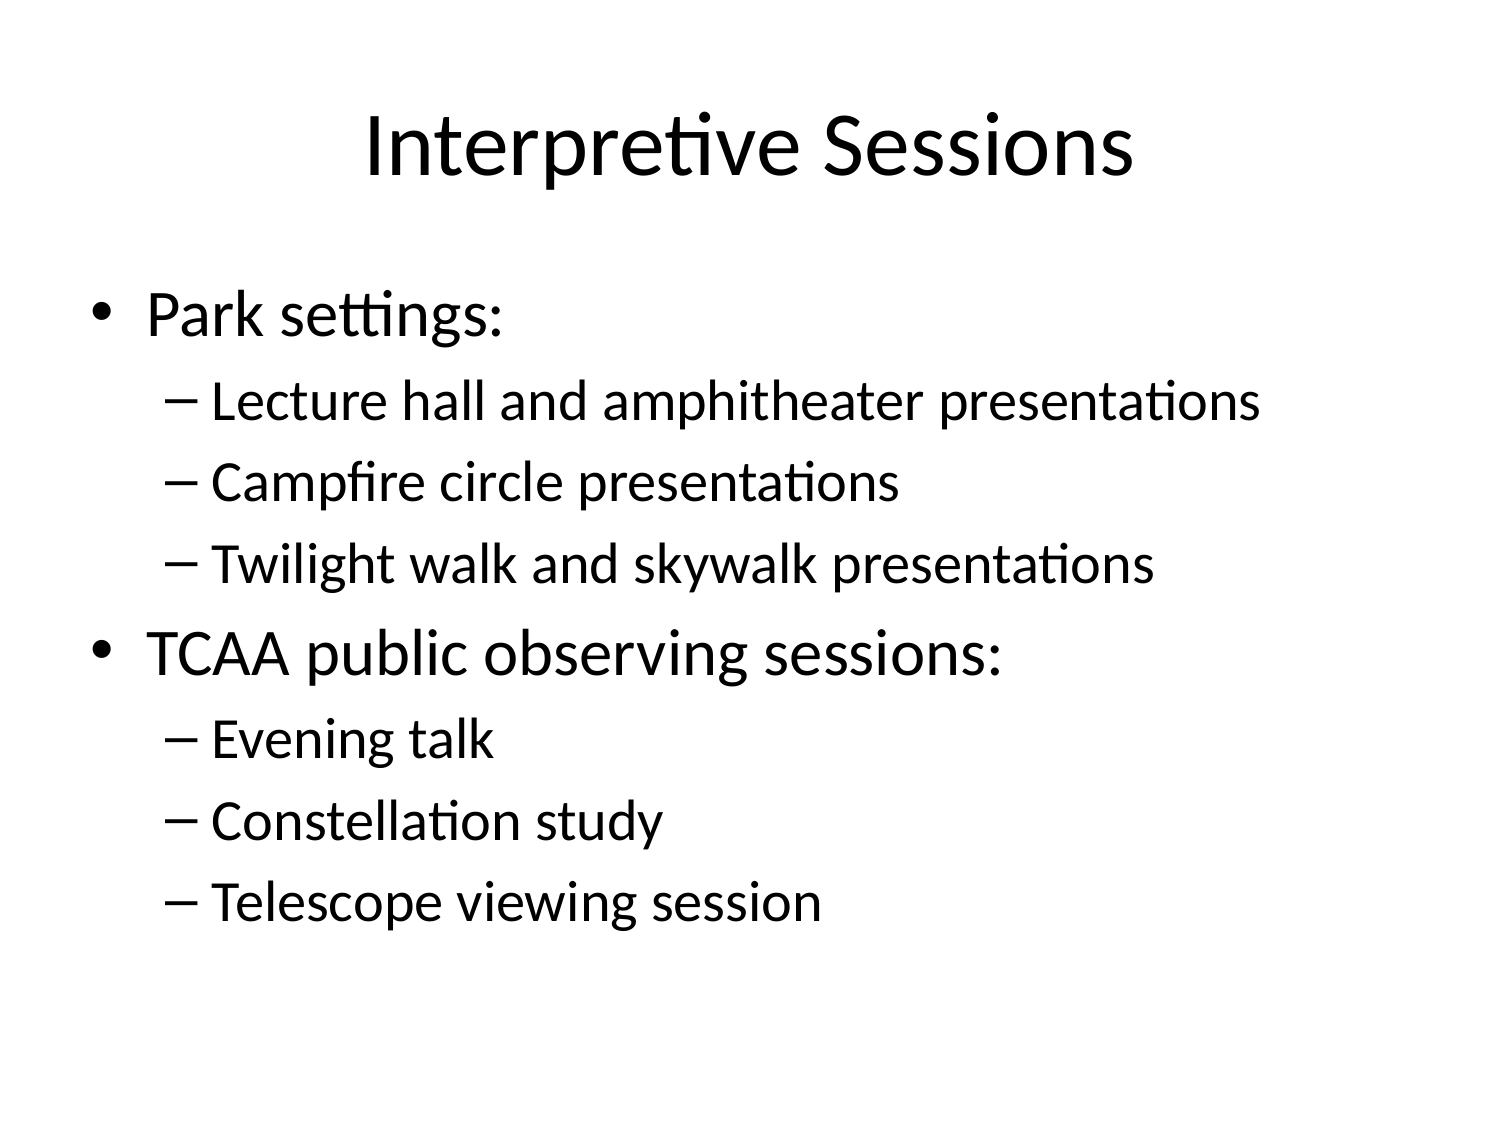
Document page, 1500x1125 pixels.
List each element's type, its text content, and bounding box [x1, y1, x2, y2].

list Park settings: Lecture hall and amphitheater presentations Campfire circle presentations Twilight walk and skywalk presentations TCAA public observing sessions: Evening talk Constellation study Telescope viewing session [75, 262, 1425, 1005]
title Interpretive Sessions [75, 45, 1425, 233]
